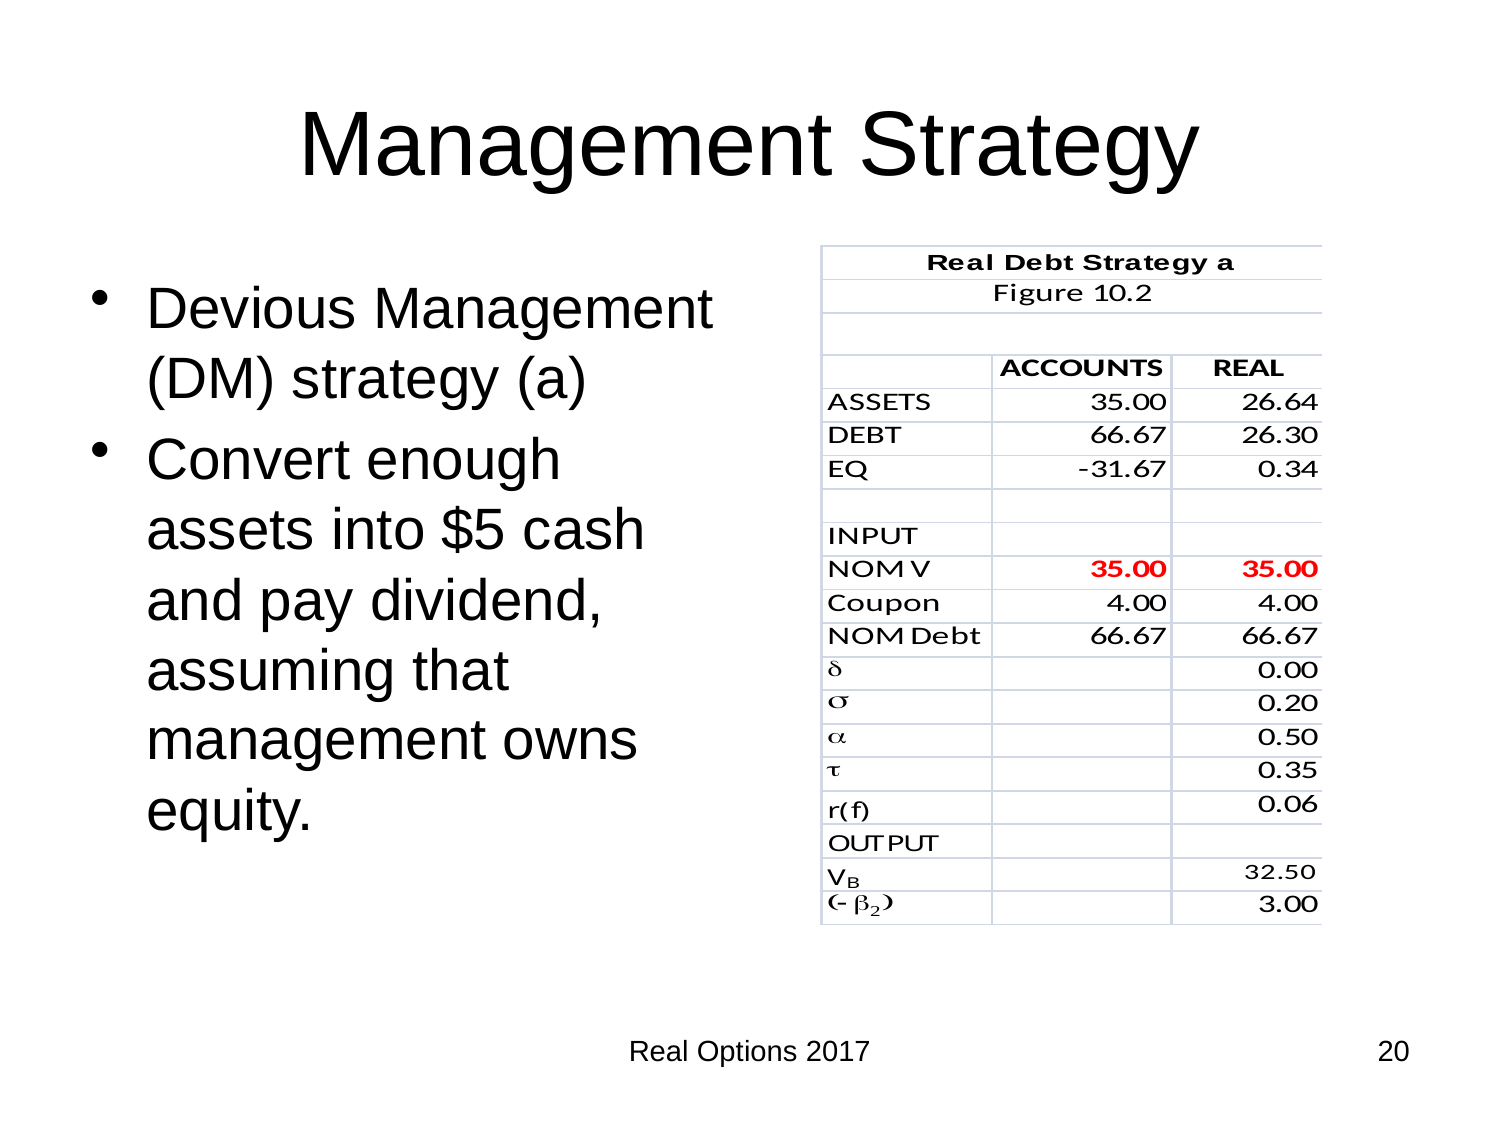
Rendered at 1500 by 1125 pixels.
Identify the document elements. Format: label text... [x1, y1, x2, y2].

picture [820, 245, 1325, 927]
list Devious Management (DM) strategy (a) Convert enough assets into $5 cash and pay dividend, assuming that management owns equity. [74, 262, 738, 1006]
footer Real Options 2017 [512, 1024, 988, 1103]
slide_number 20 [1074, 1024, 1426, 1103]
title Management Strategy [74, 44, 1426, 233]
